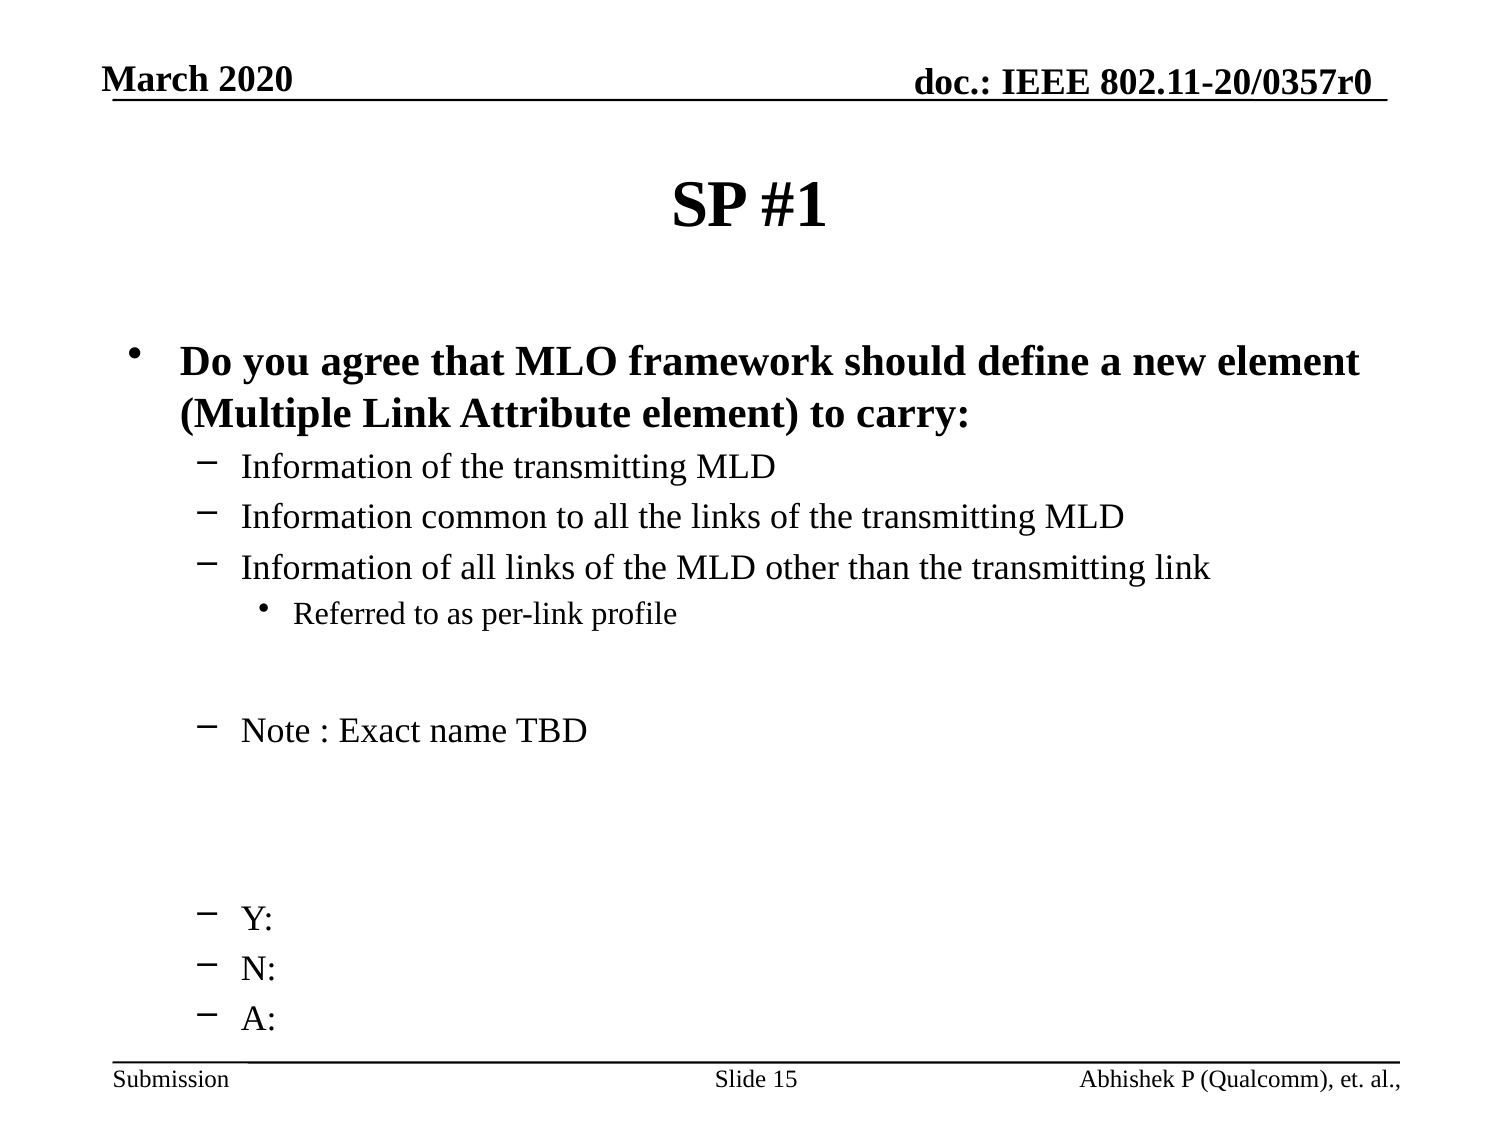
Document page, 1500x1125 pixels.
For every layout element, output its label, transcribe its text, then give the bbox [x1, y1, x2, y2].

list Do you agree that MLO framework should define a new element (Multiple Link Attribute element) to carry: Information of the transmitting MLD Information common to all the links of the transmitting MLD Information of all links of the MLD other than the transmitting link Referred to as per-link profile Note : Exact name TBD Y: N: A: [112, 324, 1388, 1052]
title SP #1 [112, 112, 1388, 288]
footer Abhishek P (Qualcomm), et. al., [949, 1061, 1402, 1093]
slide_number Slide 15 [712, 1061, 801, 1093]
